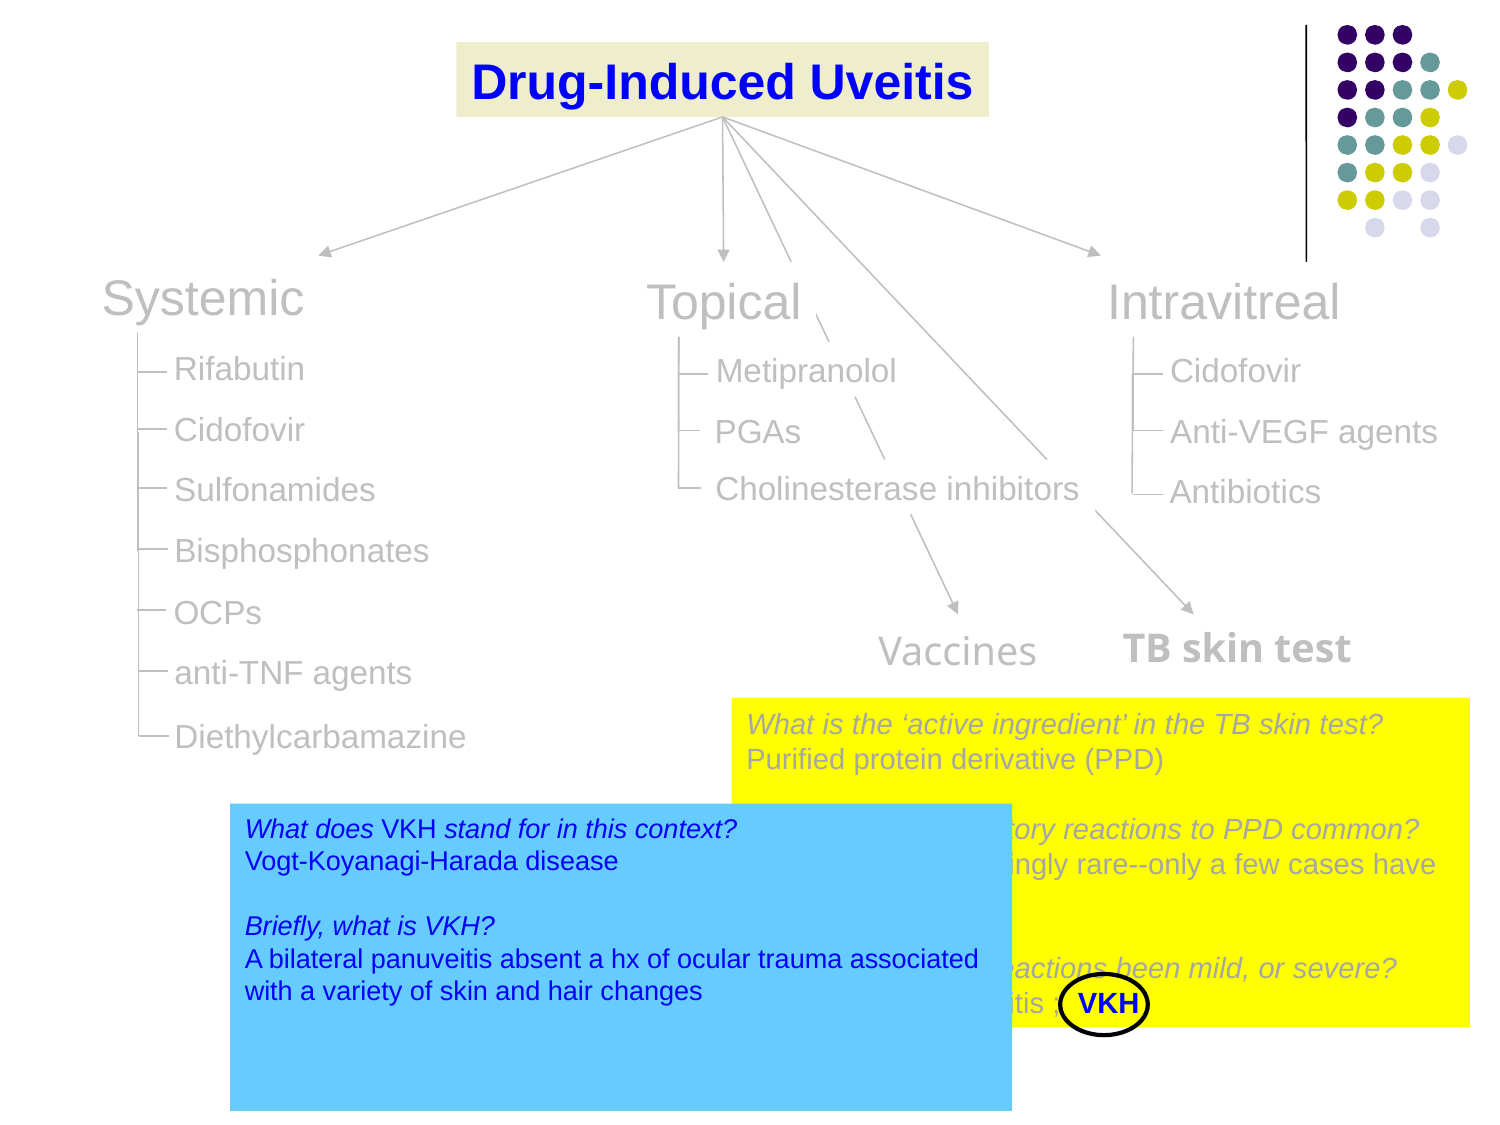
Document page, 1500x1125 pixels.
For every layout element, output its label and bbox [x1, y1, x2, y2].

text_box [318, 42, 1454, 678]
text_box [86, 257, 482, 763]
text_box [863, 618, 1053, 681]
text_box [230, 697, 1470, 1111]
